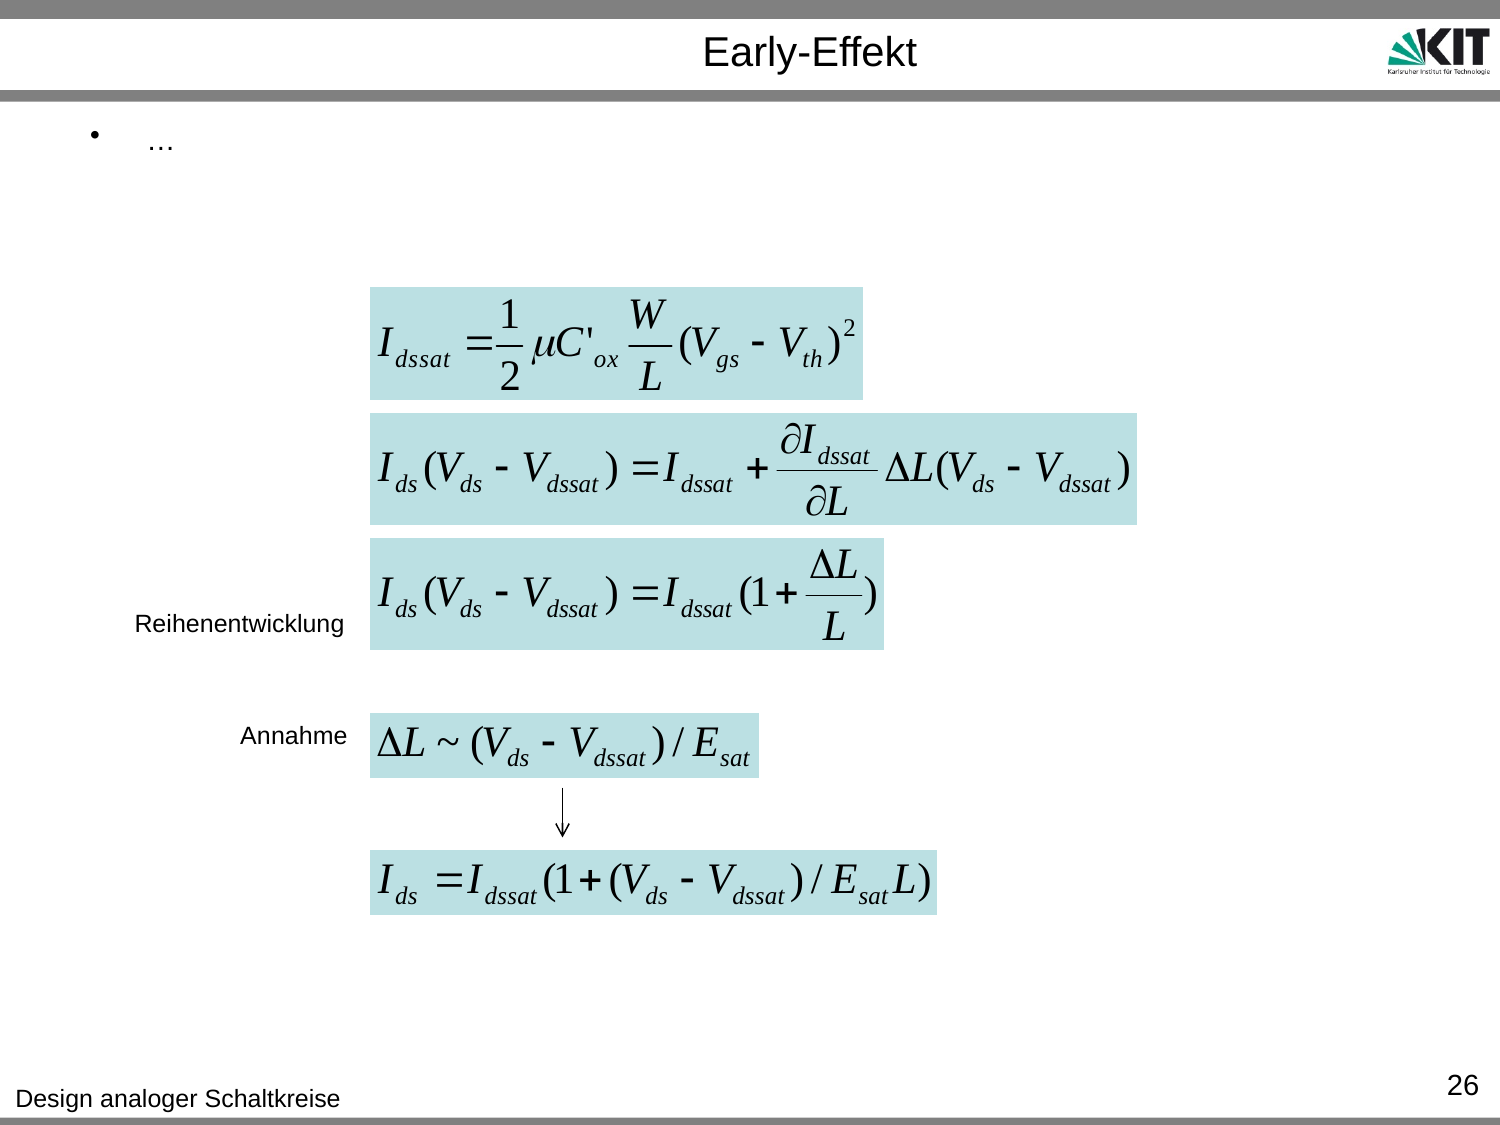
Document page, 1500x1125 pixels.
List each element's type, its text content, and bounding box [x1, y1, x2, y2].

slide_number 26 [1364, 1058, 1495, 1094]
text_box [369, 712, 760, 779]
picture [1425, 28, 1490, 75]
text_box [369, 287, 863, 401]
title Early-Effekt [194, 21, 1425, 79]
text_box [369, 849, 938, 916]
text_box Annahme [225, 712, 363, 758]
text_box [369, 412, 1138, 526]
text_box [369, 537, 885, 651]
text_box Reihenentwicklung [119, 600, 360, 645]
list … [75, 113, 1425, 188]
